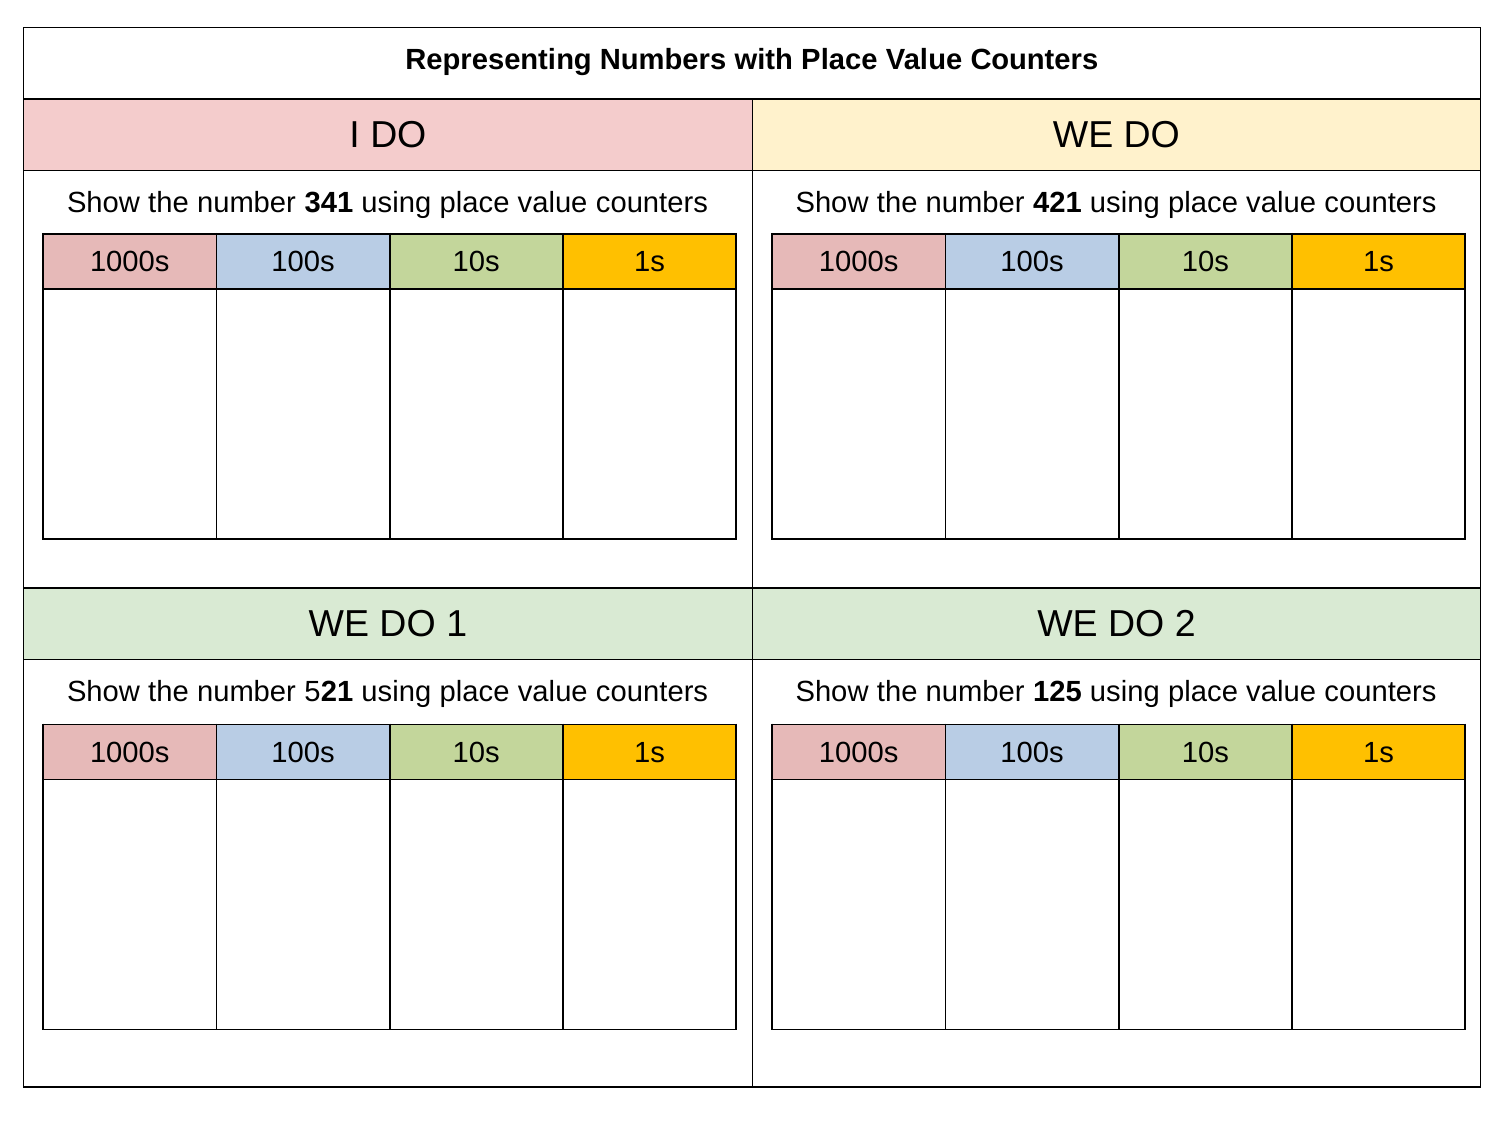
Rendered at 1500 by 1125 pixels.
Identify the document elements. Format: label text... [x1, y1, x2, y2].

table_header 1000s [44, 235, 216, 288]
table_cell [773, 290, 945, 538]
table_cell [217, 780, 389, 1029]
table_cell [44, 290, 216, 538]
table_header 100s [217, 235, 389, 288]
table_cell [946, 780, 1118, 1029]
table_cell [946, 290, 1118, 538]
table_cell [773, 780, 945, 1029]
table_cell Show the number 341 using place value counters [24, 171, 752, 587]
table_header 1000s [773, 725, 945, 779]
table_header 1s [1293, 235, 1464, 288]
table_header 100s [946, 235, 1118, 288]
table_header 1s [1293, 725, 1464, 779]
table_header 10s [1120, 725, 1291, 779]
table_header 1s [564, 725, 735, 779]
table_header 10s [1120, 235, 1291, 288]
table_cell [564, 780, 735, 1029]
table_cell [564, 290, 735, 538]
table_cell [1120, 780, 1291, 1029]
table_header 100s [217, 725, 389, 779]
table_header 1s [564, 235, 735, 288]
table_header Representing Numbers with Place Value Counters [24, 28, 1480, 98]
table_cell [44, 780, 216, 1029]
table_cell WE DO [753, 100, 1480, 170]
table_cell [1120, 290, 1291, 538]
table_cell [391, 780, 562, 1029]
table_header 10s [391, 235, 562, 288]
table_header 10s [391, 725, 562, 779]
table_cell [391, 290, 562, 538]
table_header 100s [946, 725, 1118, 779]
table_cell [1293, 780, 1464, 1029]
table_cell [217, 290, 389, 538]
table_header 1000s [44, 725, 216, 779]
table_cell WE DO 1 [24, 589, 752, 659]
table_cell WE DO 2 [753, 589, 1480, 659]
table_header 1000s [773, 235, 945, 288]
table_cell Show the number 125 using place value counters [753, 660, 1480, 1086]
table_cell [1293, 290, 1464, 538]
table_cell Show the number 521 using place value counters [24, 660, 752, 1086]
table_cell I DO [24, 100, 752, 170]
table_cell Show the number 421 using place value counters [753, 171, 1480, 587]
